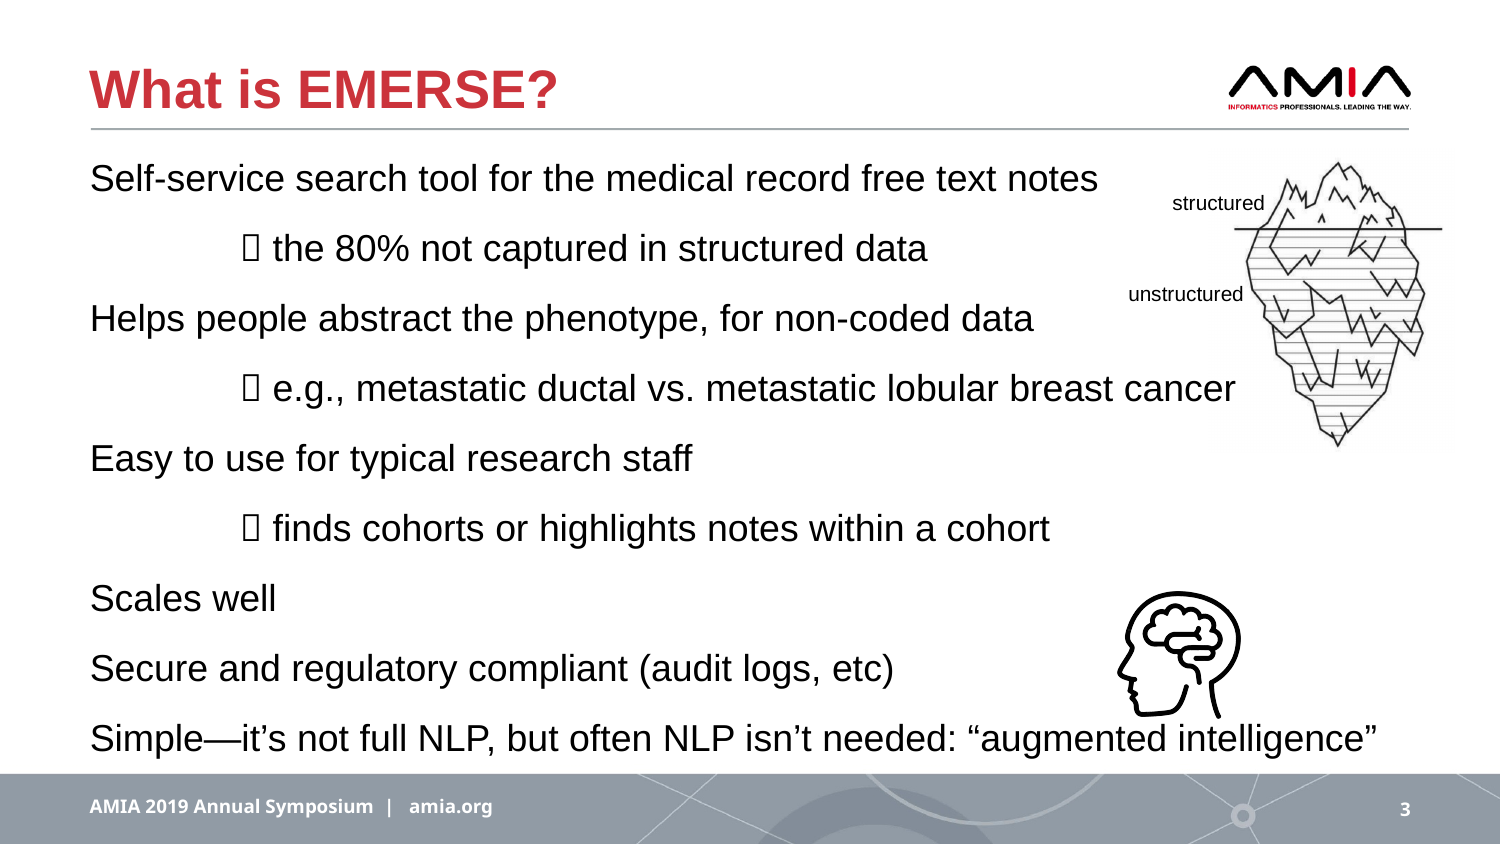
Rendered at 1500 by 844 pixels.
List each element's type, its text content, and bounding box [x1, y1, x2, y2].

slide_number 3 [1098, 798, 1412, 822]
footer AMIA 2019 Annual Symposium | amia.org [89, 798, 915, 816]
title What is EMERSE? [89, 63, 1203, 119]
text_box unstructured [1113, 273, 1203, 313]
text_box structured [1157, 182, 1203, 222]
list Self-service search tool for the medical record free text notes  the 80% not captured in structured data Helps people abstract the phenotype, for non-coded data  e.g., metastatic ductal vs. metastatic lobular breast cancer Easy to use for typical research staff  finds cohorts or highlights notes within a cohort Scales well Secure and regulatory compliant (audit logs, etc) Simple—it’s not full NLP, but often NLP isn’t needed: “augmented intelligence” [89, 154, 1412, 740]
picture [0, 0, 1500, 844]
